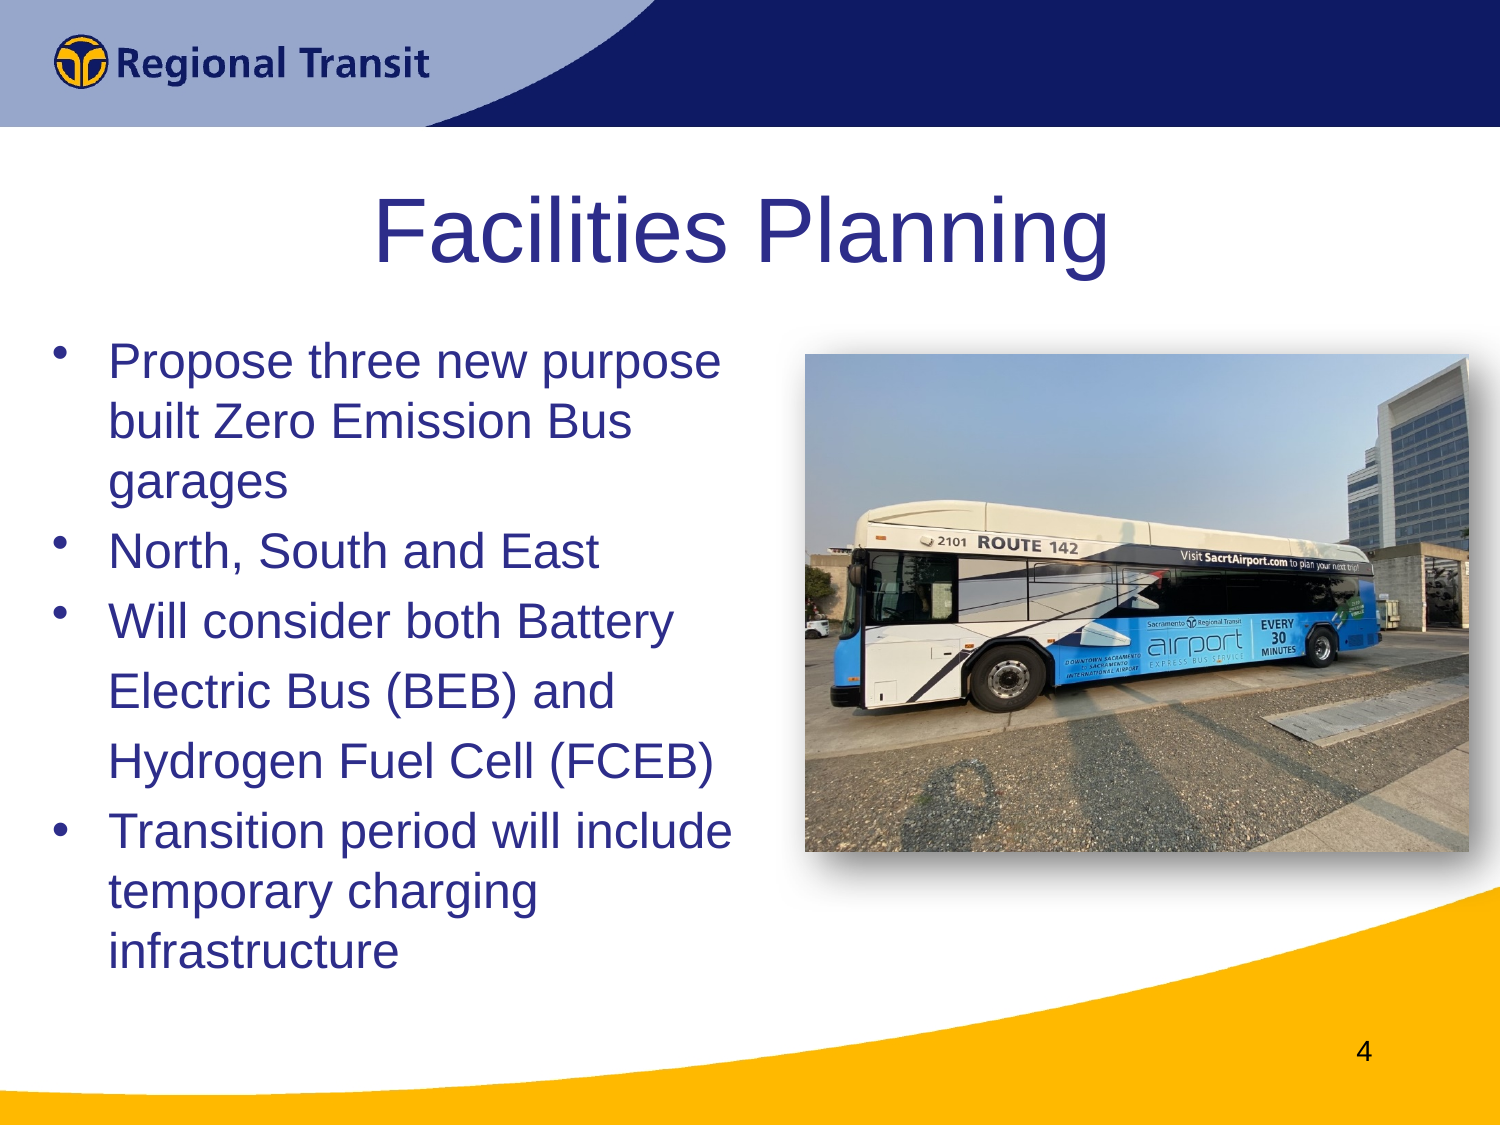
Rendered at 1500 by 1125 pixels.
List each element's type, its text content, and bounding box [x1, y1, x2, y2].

title Facilities Planning [67, 131, 1418, 320]
list Propose three new purpose built Zero Emission Bus garages North, South and East Will consider both Battery Electric Bus (BEB) and Hydrogen Fuel Cell (FCEB) Transition period will include temporary charging infrastructure [36, 321, 833, 1025]
picture [0, 0, 1500, 1125]
slide_number 4 [1074, 1025, 1388, 1100]
